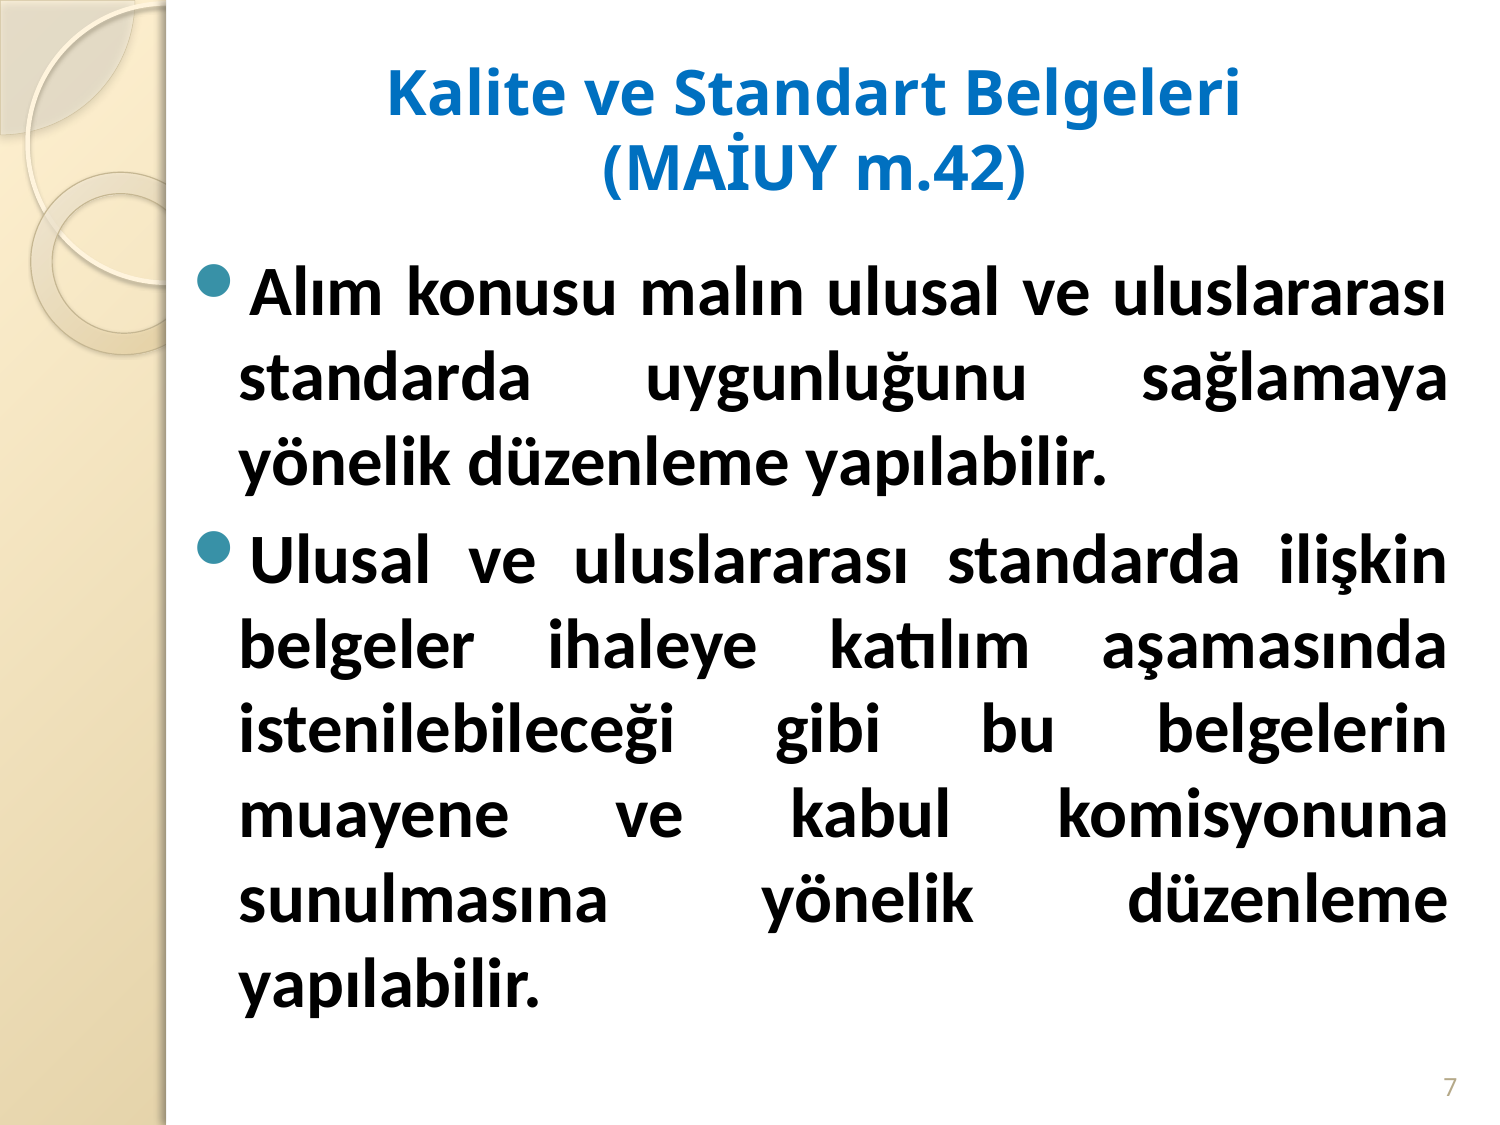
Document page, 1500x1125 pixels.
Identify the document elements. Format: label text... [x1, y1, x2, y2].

list Alım konusu malın ulusal ve uluslararası standarda uygunluğunu sağlamaya yönelik düzenleme yapılabilir. Ulusal ve uluslararası standarda ilişkin belgeler ihaleye katılım aşamasında istenilebileceği gibi bu belgelerin muayene ve kabul komisyonuna sunulmasına yönelik düzenleme yapılabilir. [163, 237, 1466, 1067]
slide_number 7 [1413, 1034, 1488, 1113]
title Kalite ve Standart Belgeleri (MAİUY m.42) [164, 45, 1466, 211]
